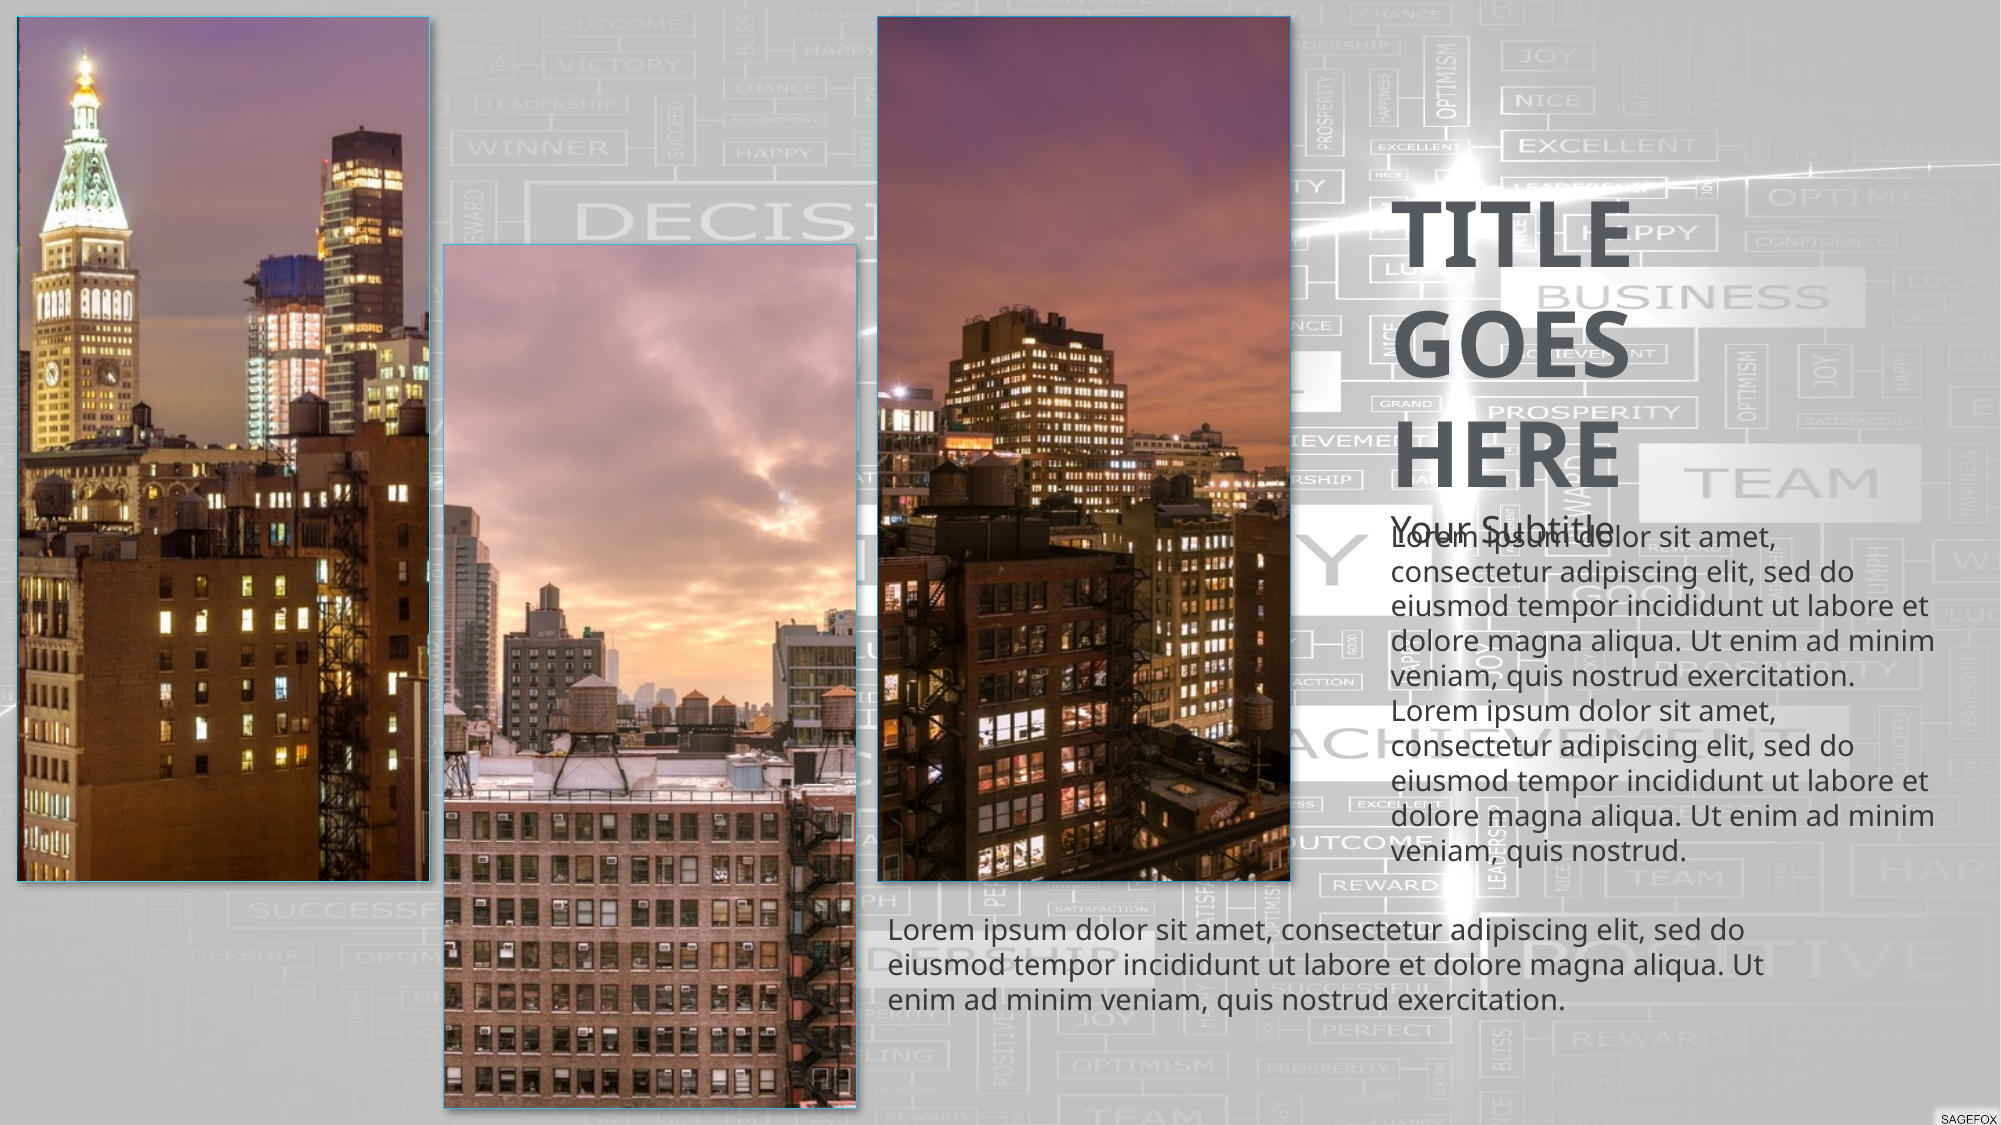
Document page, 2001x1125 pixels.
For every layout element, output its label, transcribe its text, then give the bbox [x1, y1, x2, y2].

text_box [442, 243, 857, 1110]
text_box [877, 16, 1292, 882]
text_box TITLE GOES HERE Your Subtitle [1375, 168, 1862, 510]
text_box Lorem ipsum dolor sit amet, consectetur adipiscing elit, sed do eiusmod tempor incididunt ut labore et dolore magna aliqua. Ut enim ad minim veniam, quis nostrud exercitation. [872, 904, 1813, 1024]
text_box [16, 16, 431, 882]
text_box Lorem ipsum dolor sit amet, consectetur adipiscing elit, sed do eiusmod tempor incididunt ut labore et dolore magna aliqua. Ut enim ad minim veniam, quis nostrud exercitation. Lorem ipsum dolor sit amet, consectetur adipiscing elit, sed do eiusmod tempor incididunt ut labore et dolore magna aliqua. Ut enim ad minim veniam, quis nostrud. [1375, 510, 1960, 875]
picture [1938, 1114, 1999, 1125]
